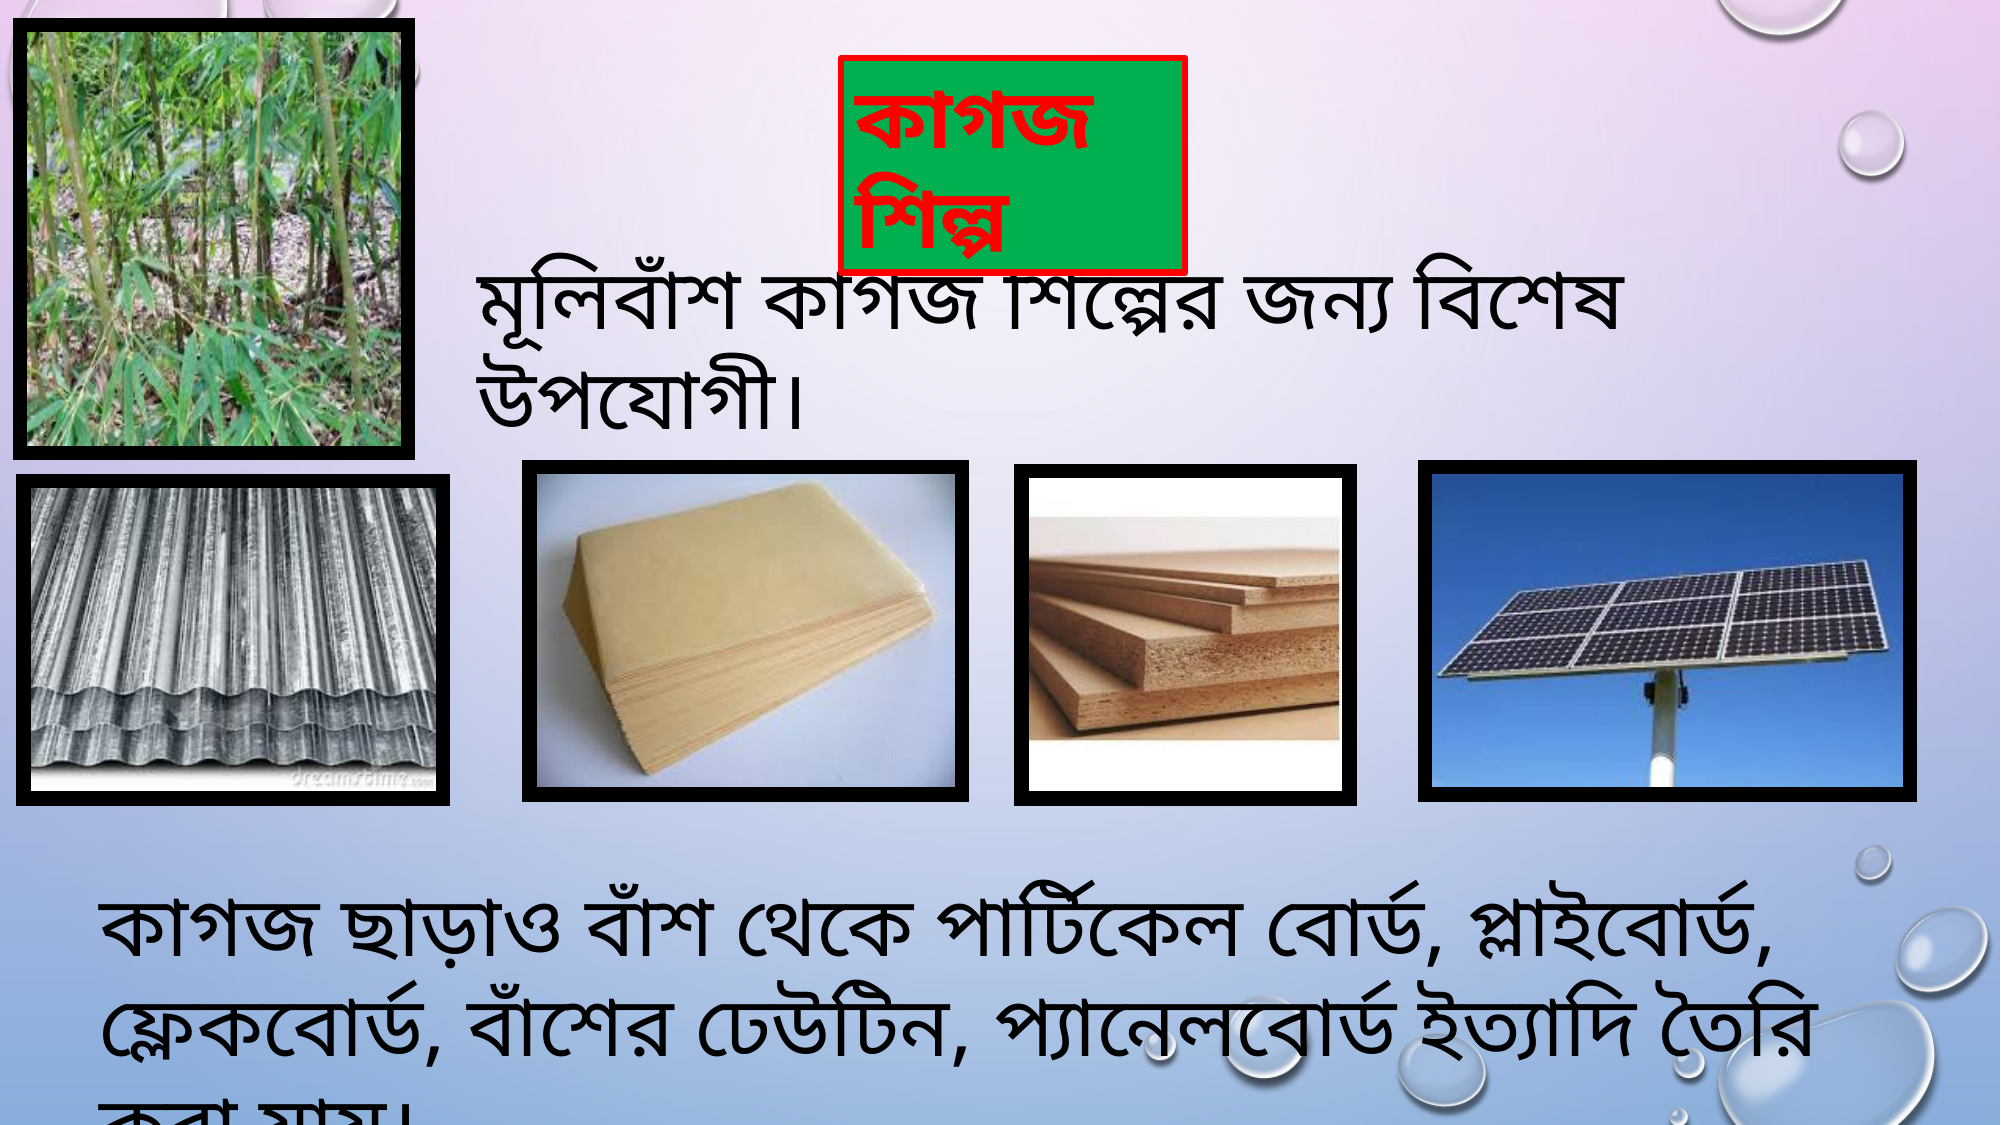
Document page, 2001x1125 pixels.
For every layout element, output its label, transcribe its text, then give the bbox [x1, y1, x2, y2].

text_box মূলিবাঁশ কাগজ শিল্পের জন্য বিশেষ উপযোগী। [462, 238, 1733, 454]
text_box কাগজ ছাড়াও বাঁশ থেকে পার্টিকেল বোর্ড, প্লাইবোর্ড, ফ্লেকবোর্ড, বাঁশের ঢেউটিন, প্যানেলবোর্ড ইত্যাদি তৈরি করা যায়। [84, 865, 1881, 1125]
text_box কাগজ শিল্প [841, 57, 1186, 273]
picture [0, 0, 2000, 1125]
